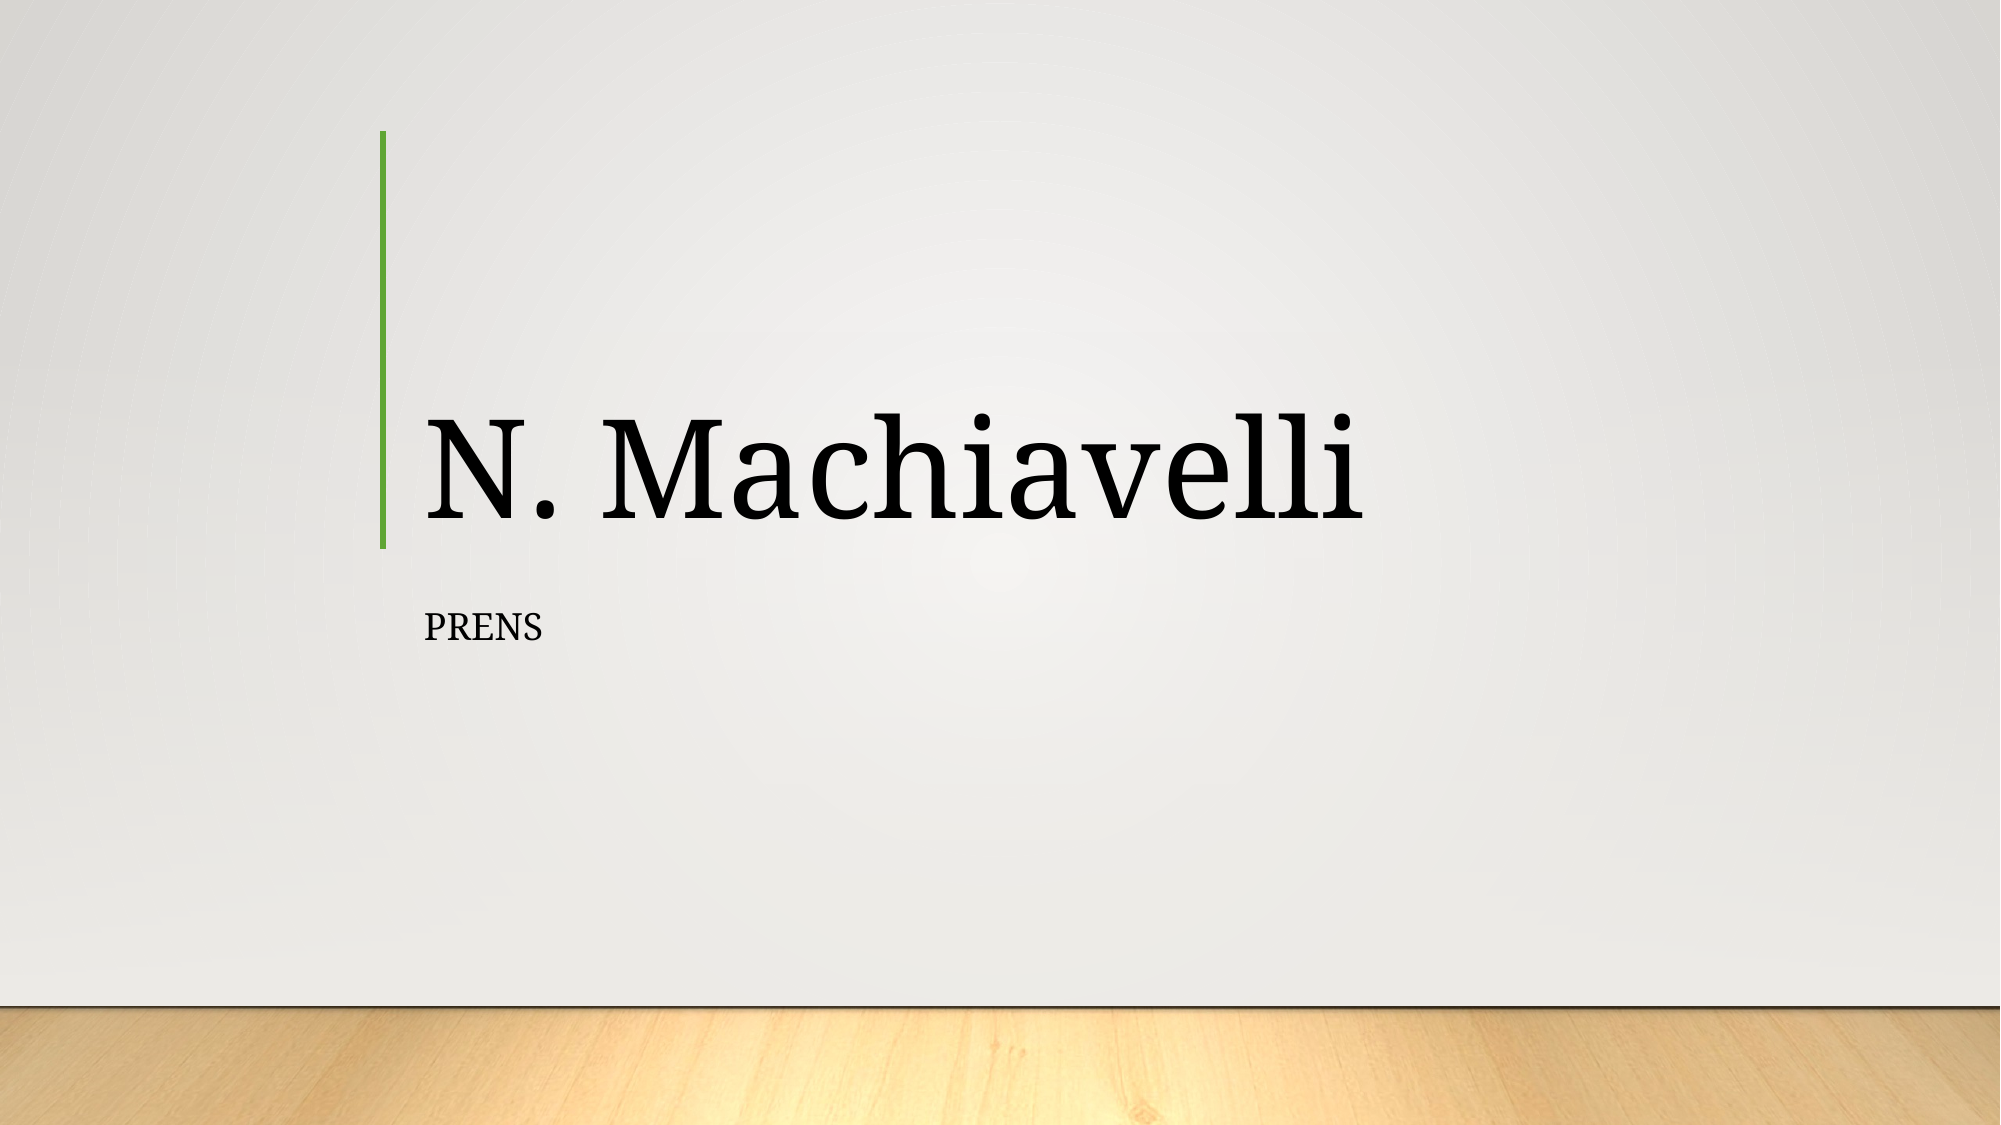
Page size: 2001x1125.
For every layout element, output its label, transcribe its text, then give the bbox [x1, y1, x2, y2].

subtitle Prens [408, 579, 1814, 740]
title N. Machiavelli [408, 131, 1814, 549]
picture [0, 1006, 2000, 1125]
